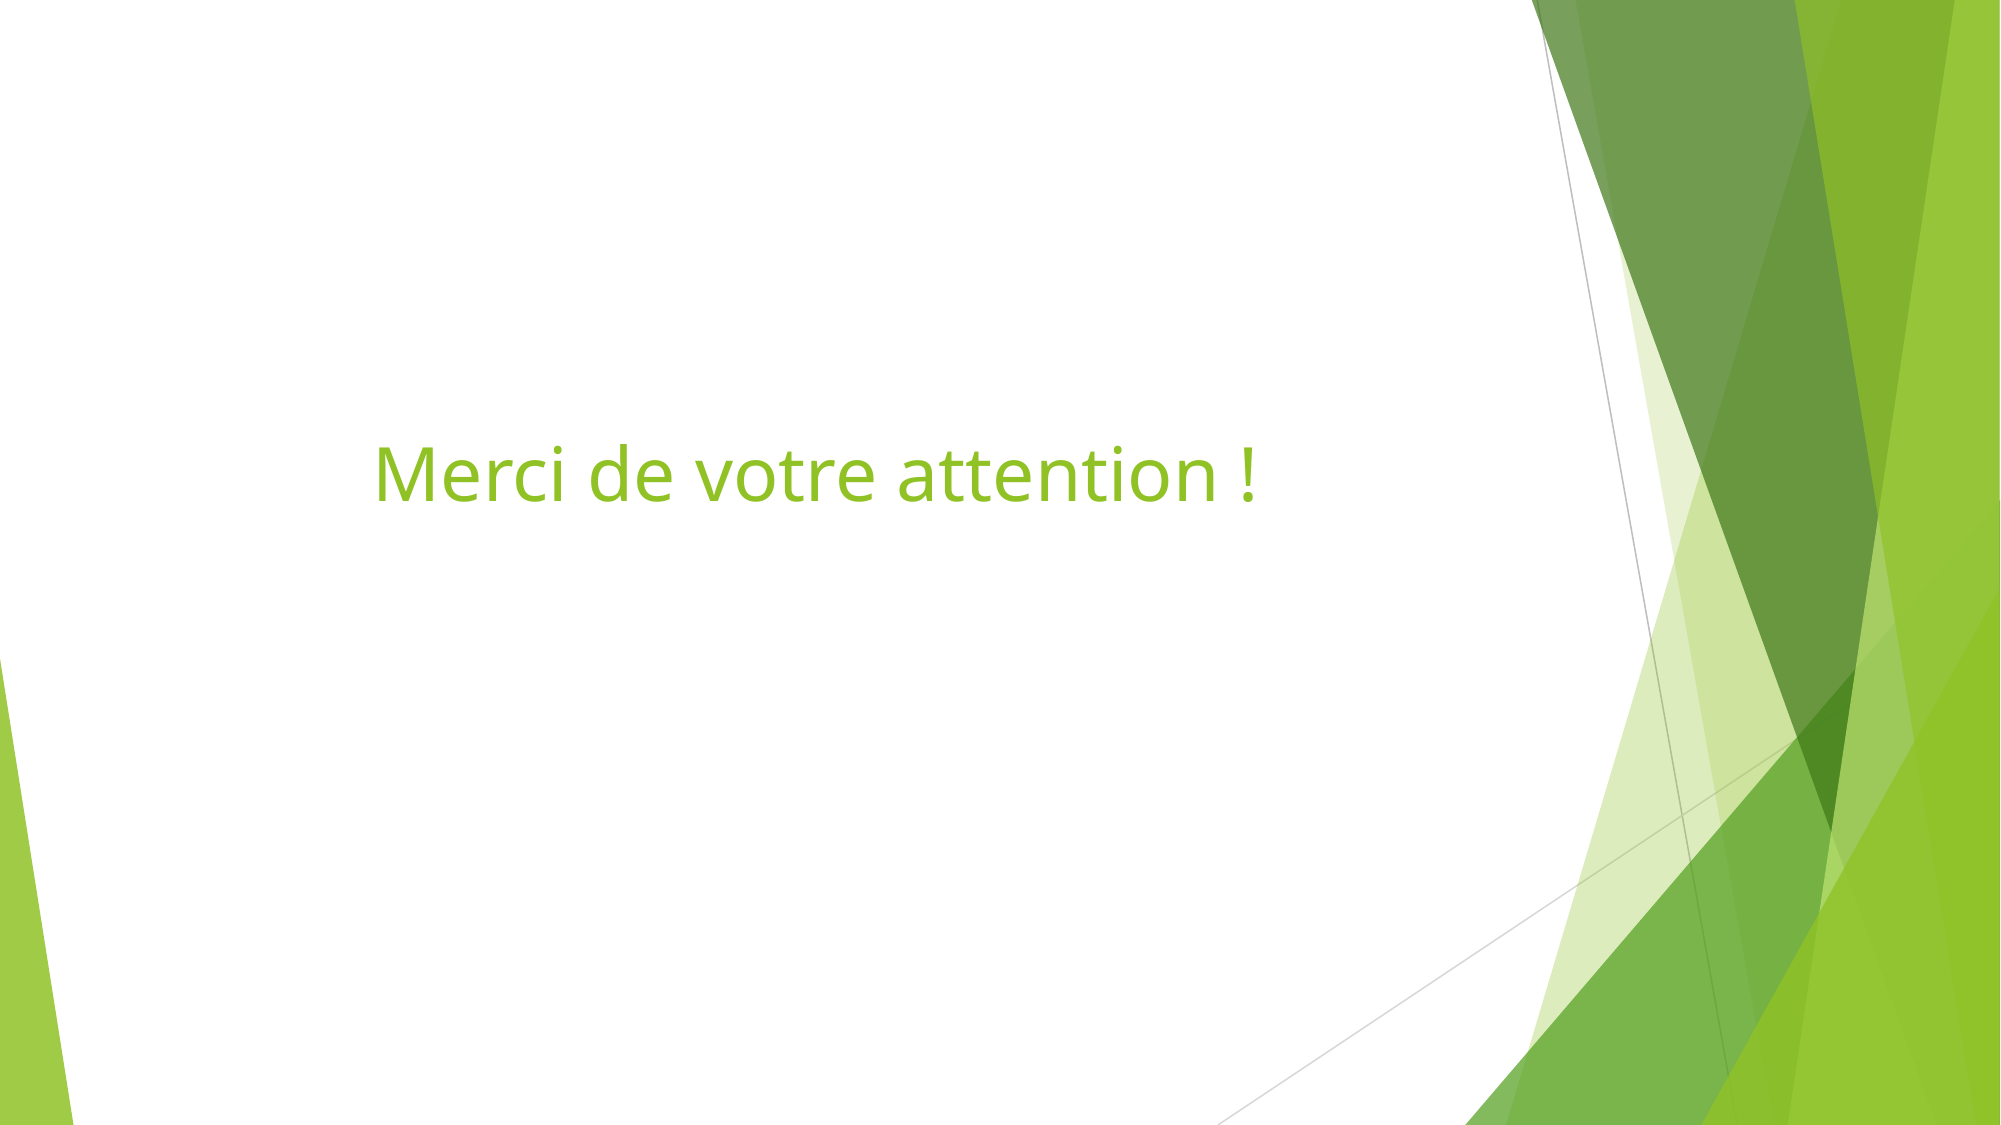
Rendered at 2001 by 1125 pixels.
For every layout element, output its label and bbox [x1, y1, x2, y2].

list [111, 354, 1522, 992]
